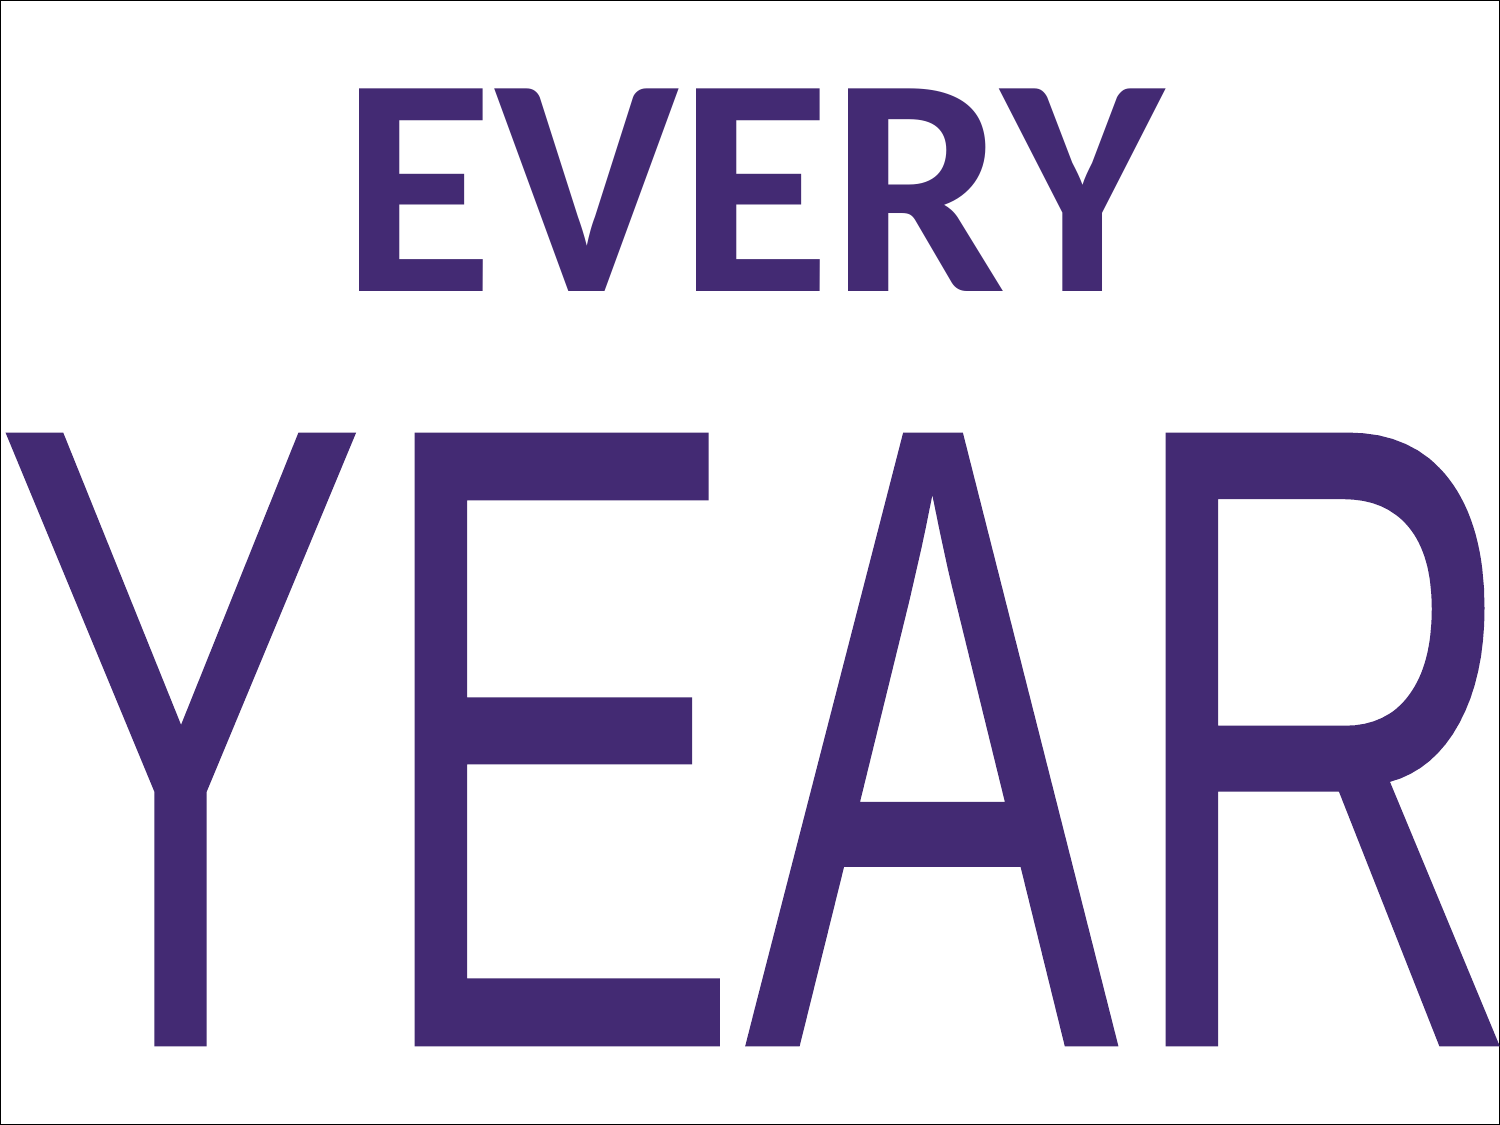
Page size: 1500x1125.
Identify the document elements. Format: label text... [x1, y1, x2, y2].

text_box EVERY [0, 0, 1500, 362]
text_box [0, 362, 1500, 1125]
